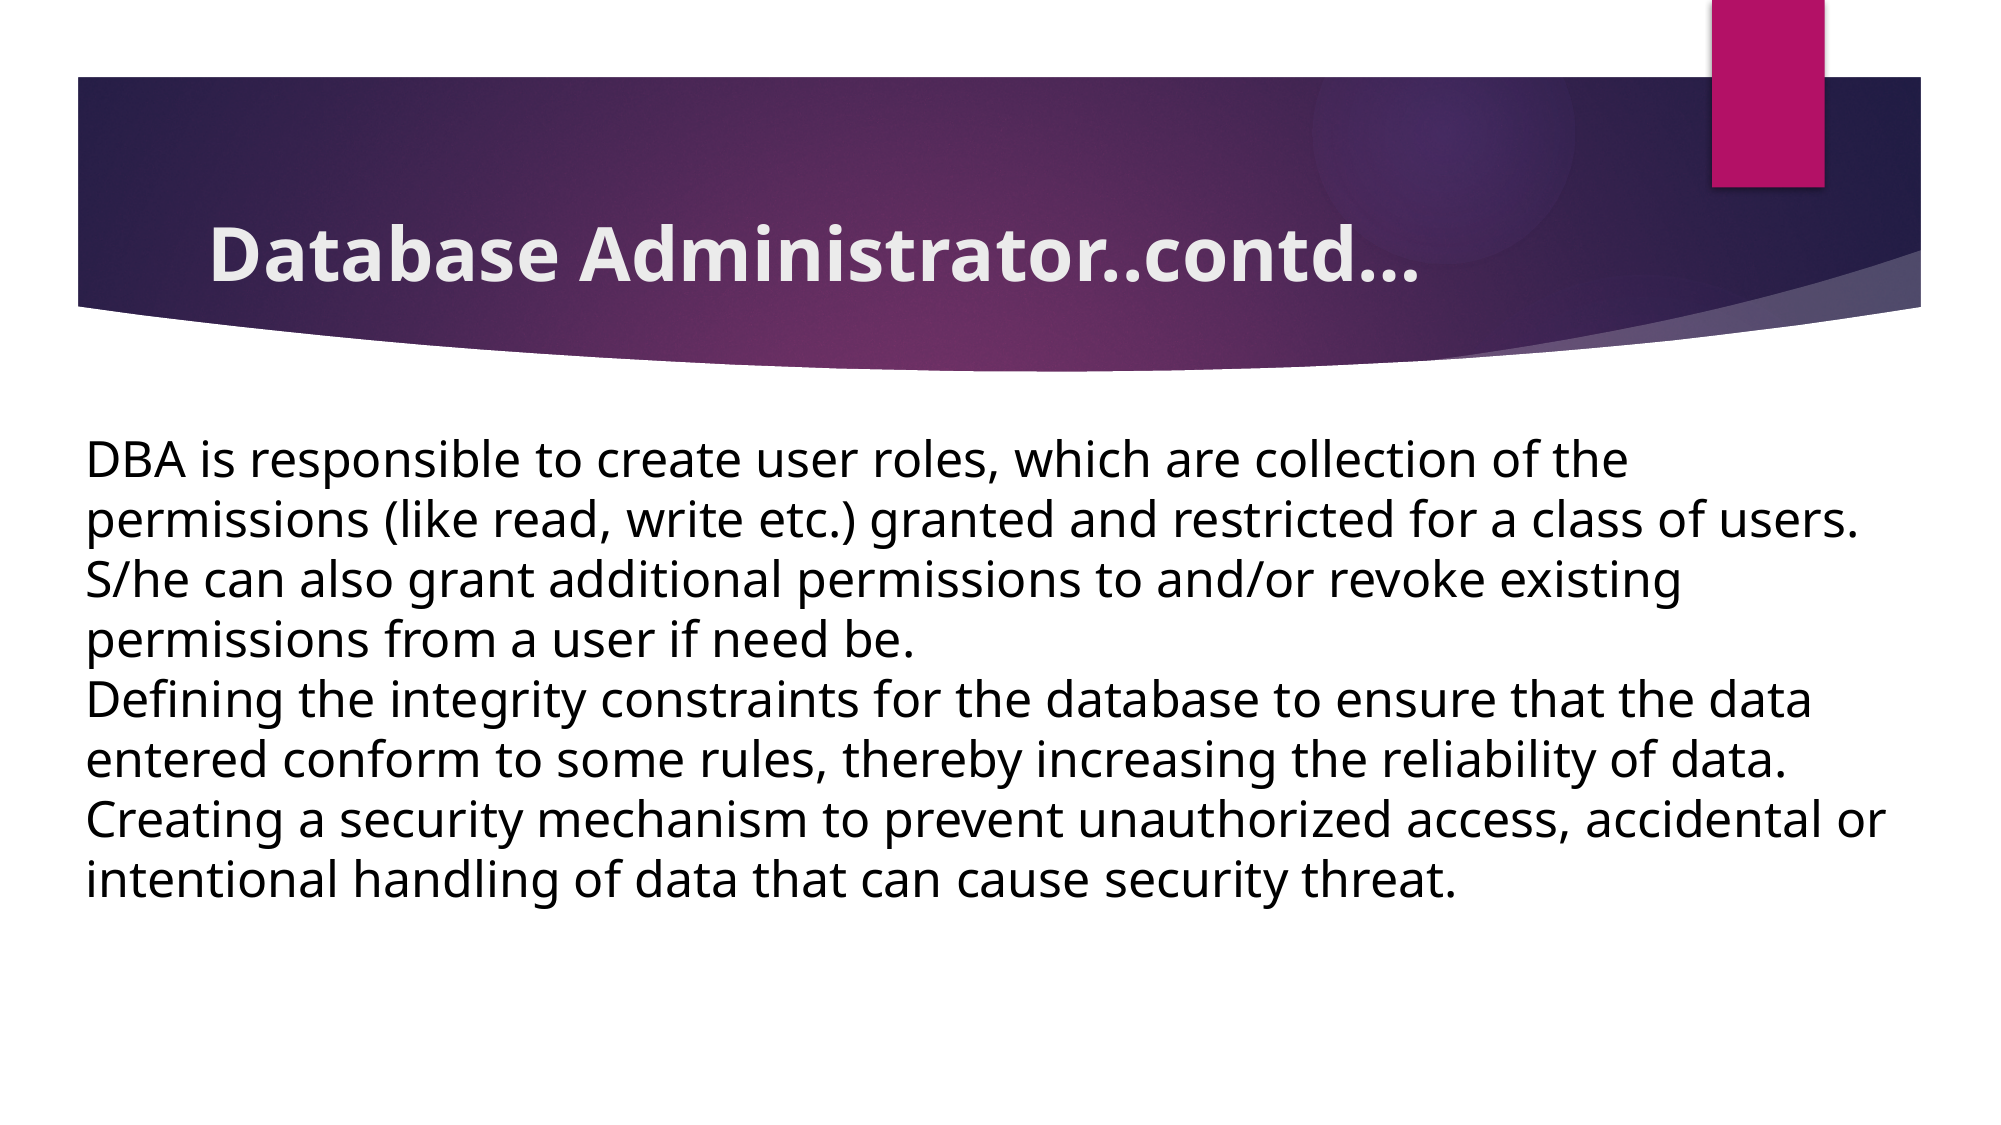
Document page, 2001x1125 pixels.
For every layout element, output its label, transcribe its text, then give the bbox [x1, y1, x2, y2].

title Database Administrator..contd… [192, 237, 1627, 266]
text_box DBA is responsible to create user roles, which are collection of the permissions (like read, write etc.) granted and restricted for a class of users. S/he can also grant additional permissions to and/or revoke existing permissions from a user if need be. Defining the integrity constraints for the database to ensure that the data entered conform to some rules, thereby increasing the reliability of data. Creating a security mechanism to prevent unauthorized access, accidental or intentional handling of data that can cause security threat. [70, 419, 1911, 915]
